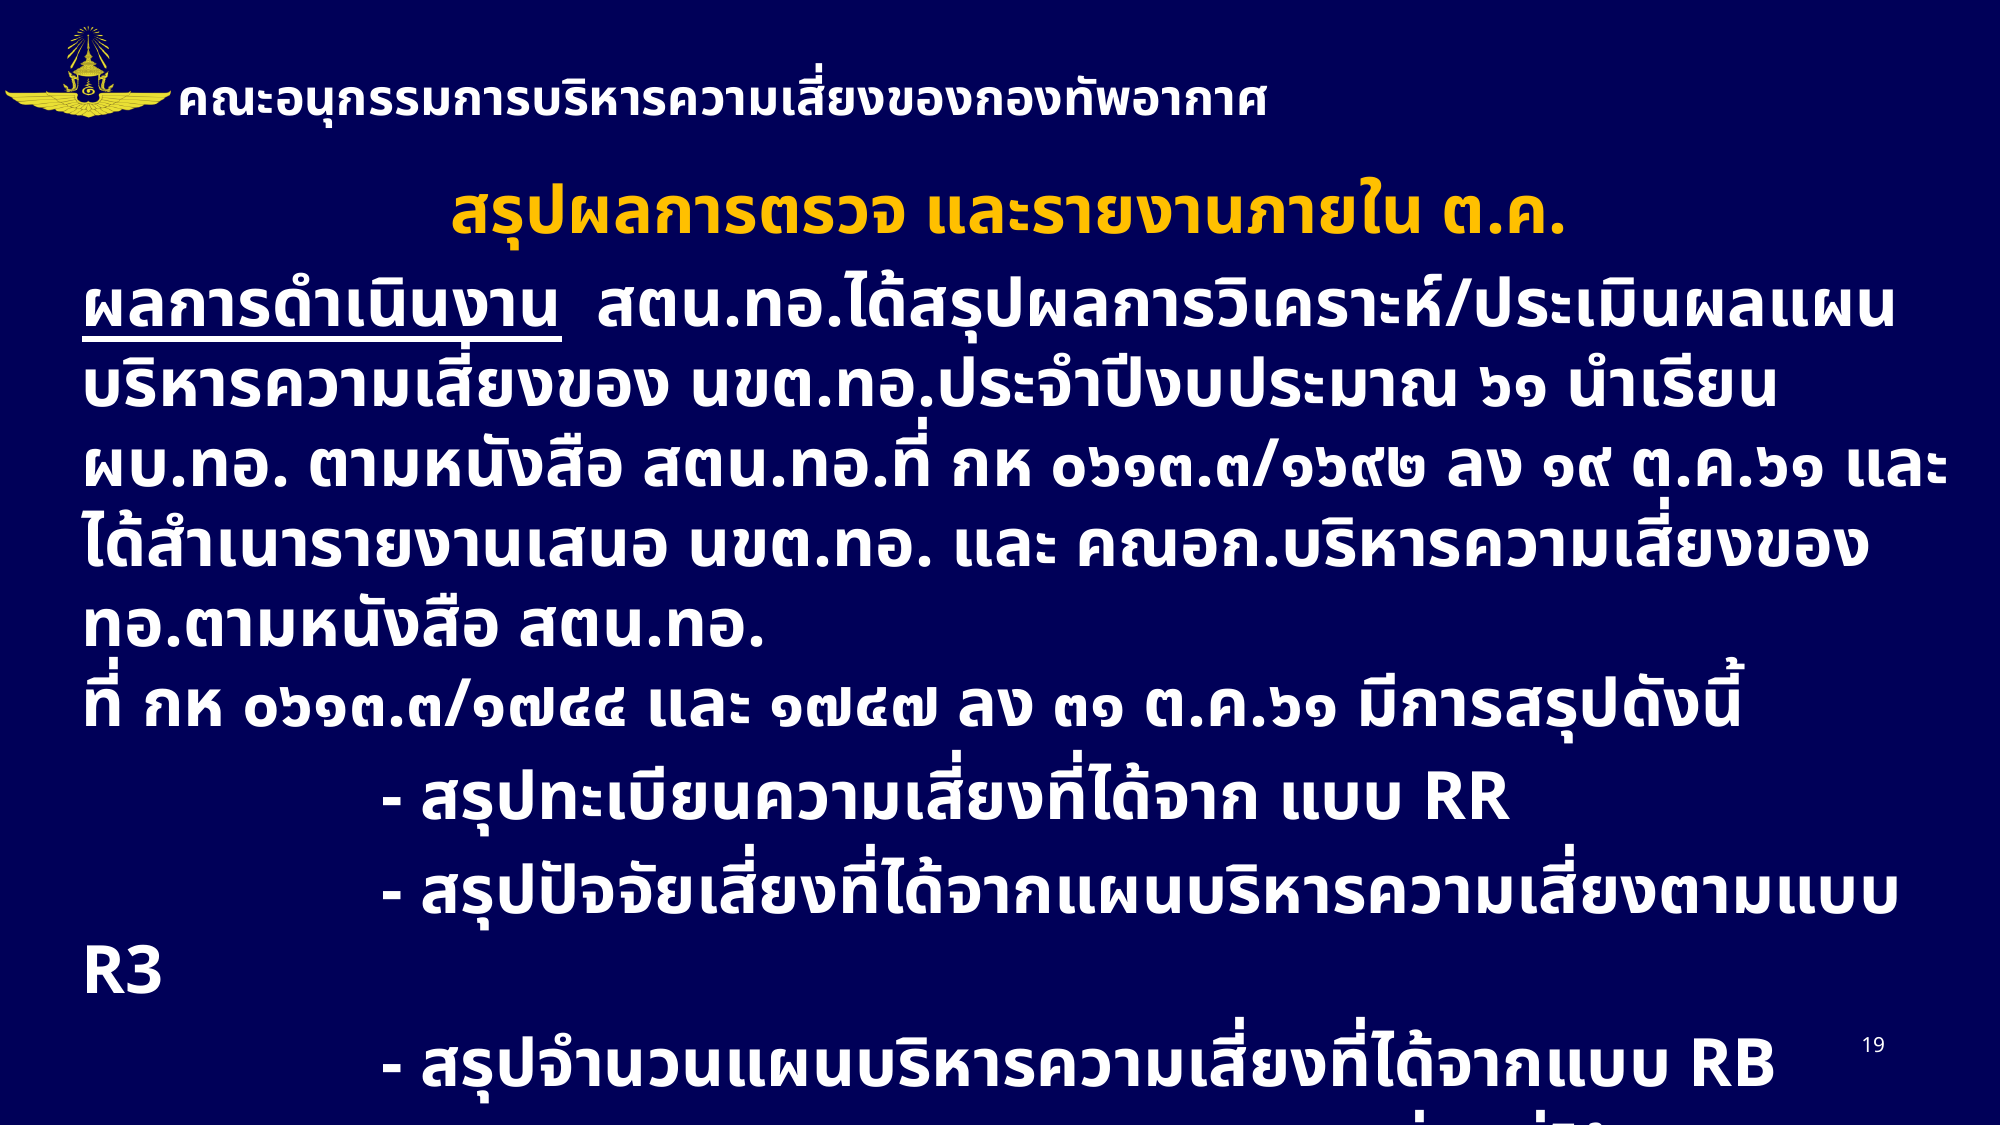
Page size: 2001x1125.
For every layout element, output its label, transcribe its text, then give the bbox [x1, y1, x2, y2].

text_box คณะอนุกรรมการบริหารความเสี่ยงของกองทัพอากาศ [163, 58, 1285, 134]
slide_number 19 [1433, 1023, 1901, 1100]
picture [5, 25, 172, 118]
list สรุปผลการตรวจ และรายงานภายใน ต.ค. ผลการดำเนินงาน สตน.ทอ.ได้สรุปผลการวิเคราะห์/ประเมินผลแผนบริหารความเสี่ยงของ นขต.ทอ.ประจำปีงบประมาณ ๖๑ นำเรียน ผบ.ทอ. ตามหนังสือ สตน.ทอ.ที่ กห ๐๖๑๓.๓/๑๖๙๒ ลง ๑๙ ต.ค.๖๑ และได้สำเนารายงานเสนอ นขต.ทอ. และ คณอก.บริหารความเสี่ยงของ ทอ.ตามหนังสือ สตน.ทอ. ที่ กห ๐๖๑๓.๓/๑๗๔๔ และ ๑๗๔๗ ลง ๓๑ ต.ค.๖๑ มีการสรุปดังนี้ - สรุปทะเบียนความเสี่ยงที่ได้จาก แบบ RR - สรุปปัจจัยเสี่ยงที่ได้จากแผนบริหารความเสี่ยงตามแบบ R3 - สรุปจำนวนแผนบริหารความเสี่ยงที่ได้จากแบบ RB - สรุปการติดตามผลการบริหารความเสี่ยงที่ได้จากแบบ R4 [66, 159, 1969, 1067]
